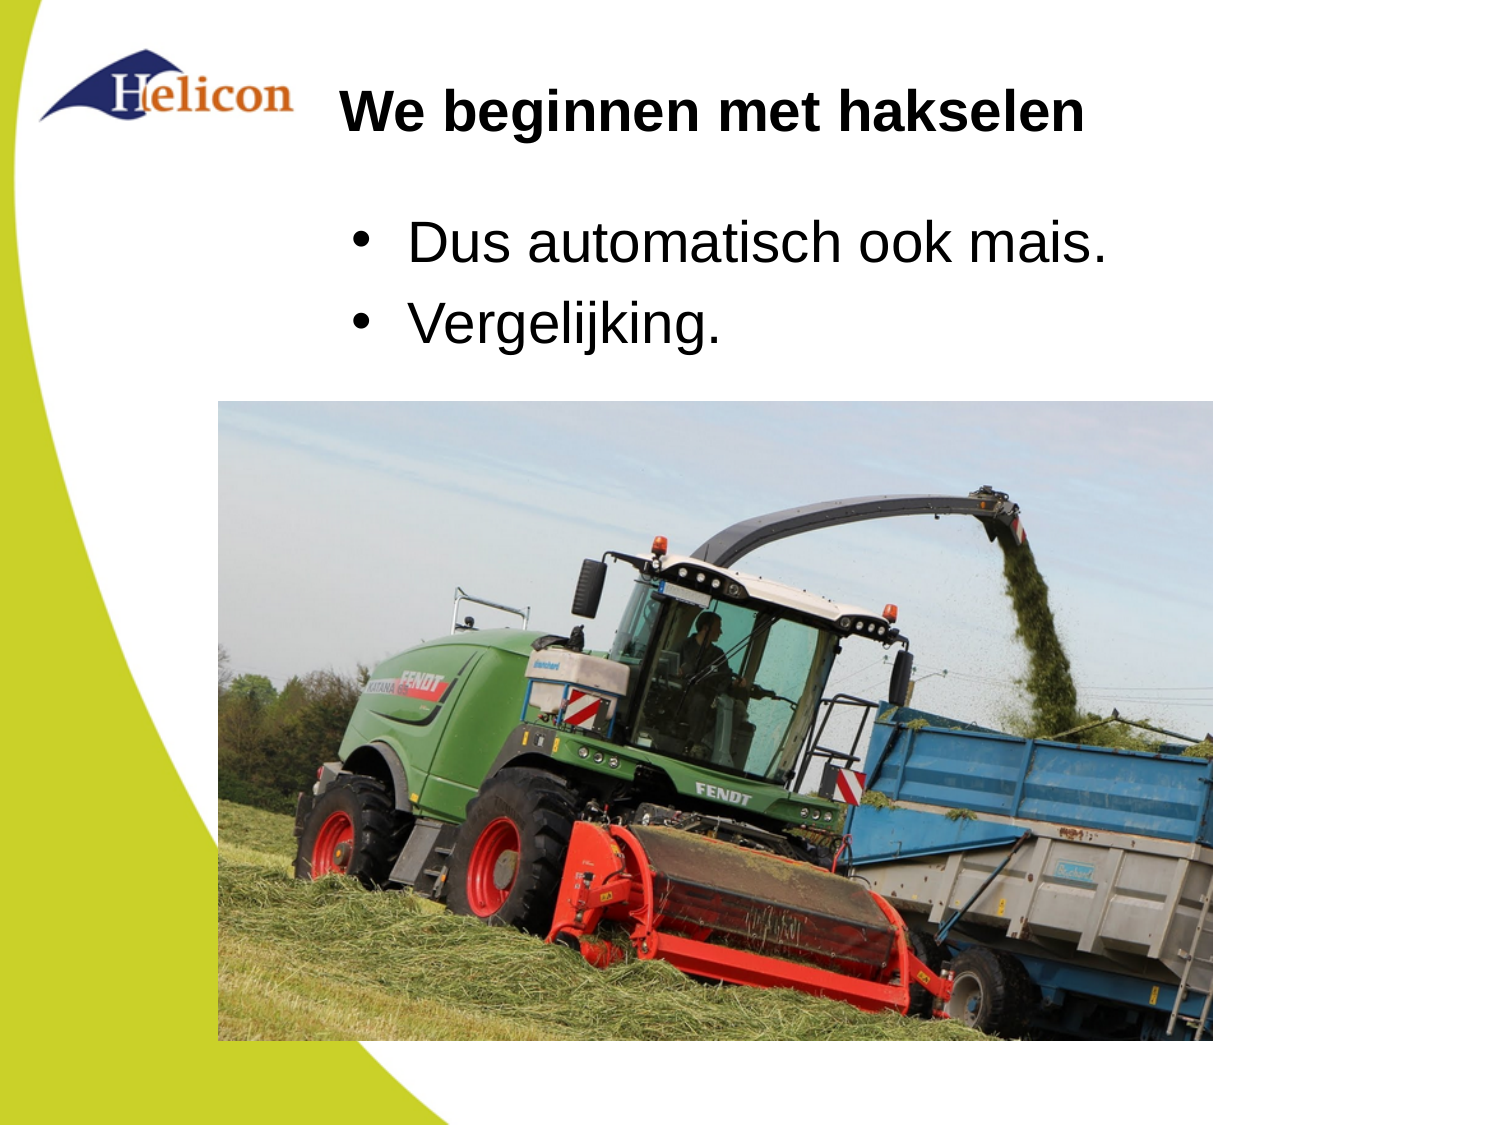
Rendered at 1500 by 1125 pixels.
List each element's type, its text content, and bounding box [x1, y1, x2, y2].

picture [0, 0, 1500, 1125]
list Dus automatisch ook mais. Vergelijking. [336, 196, 1425, 1005]
title We beginnen met hakselen [324, 54, 1415, 161]
